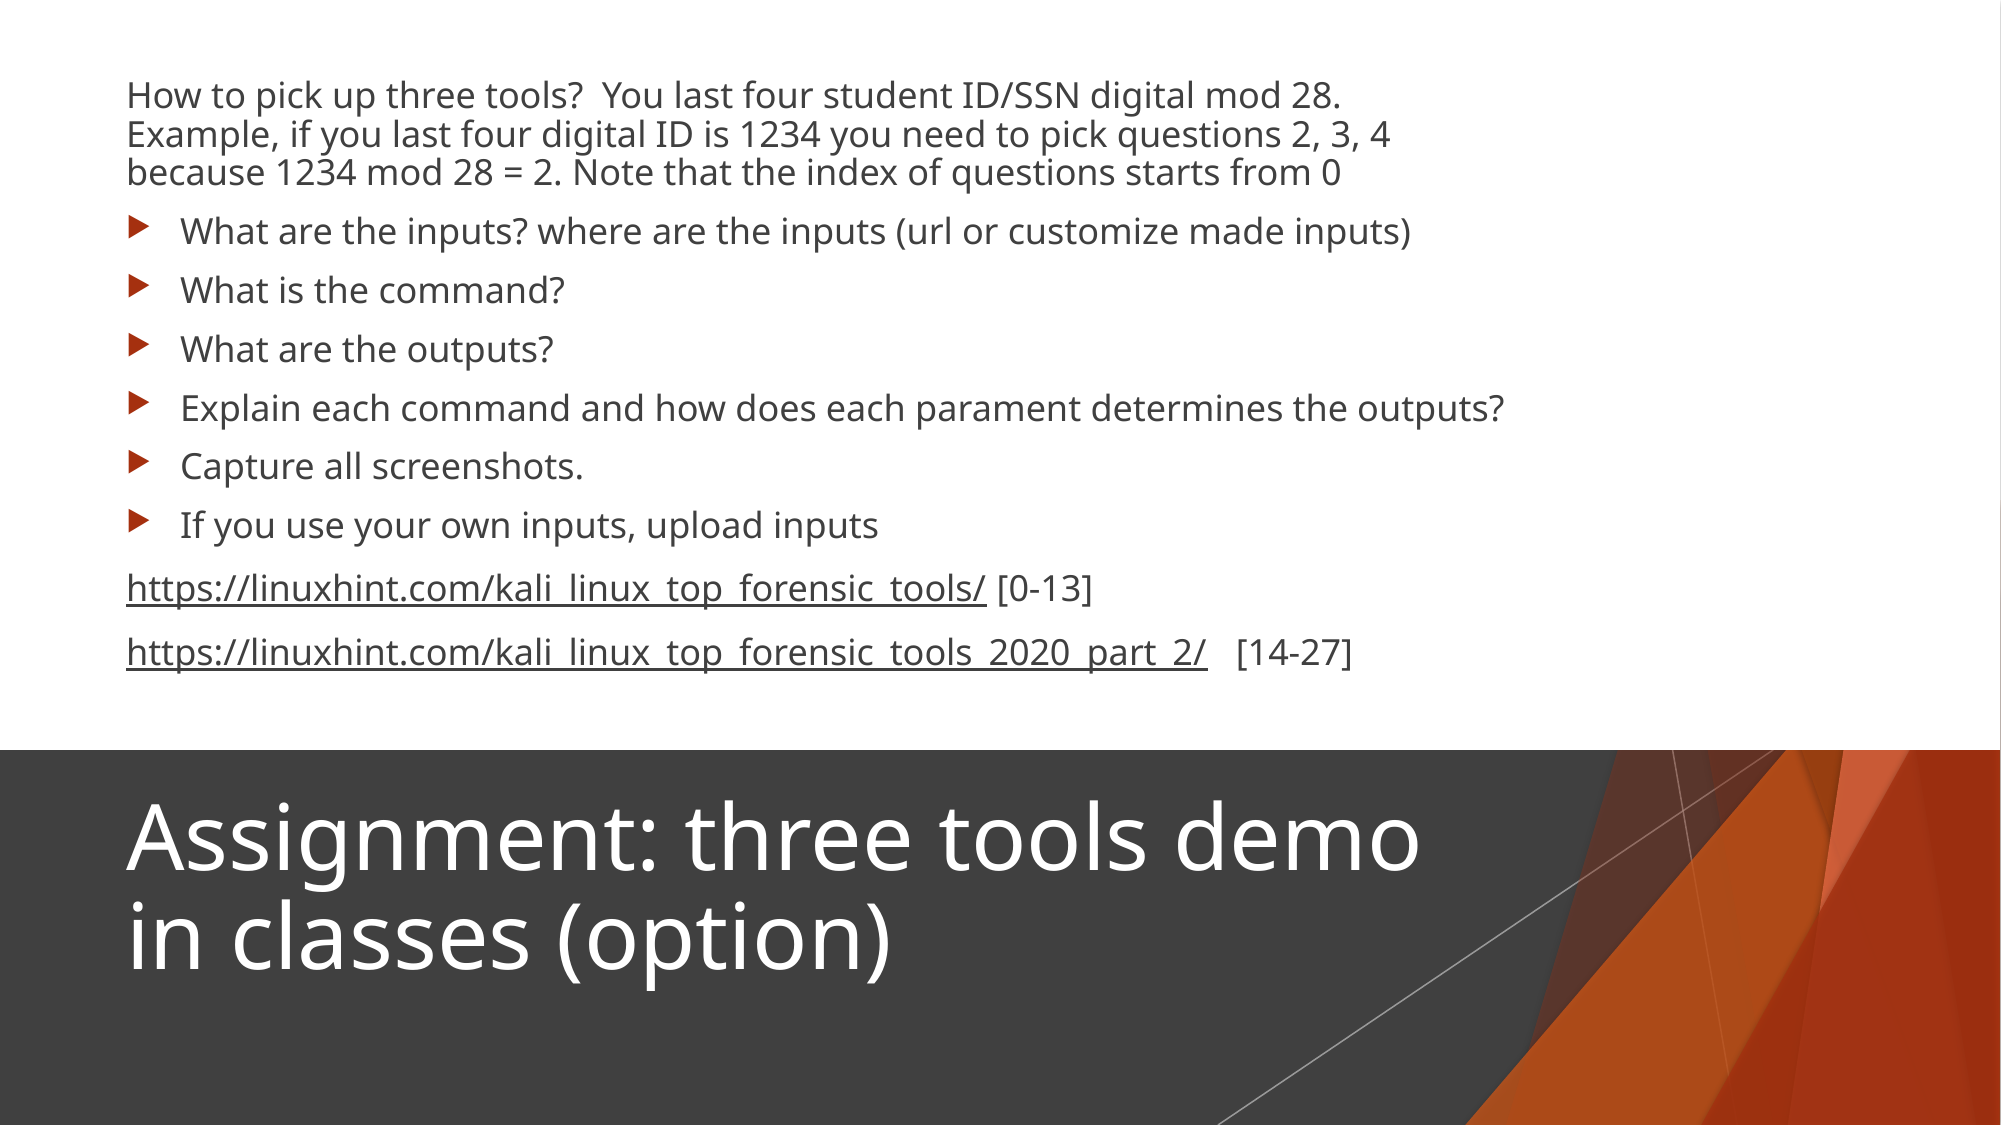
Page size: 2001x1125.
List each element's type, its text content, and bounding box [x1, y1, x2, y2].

list How to pick up three tools? You last four student ID/SSN digital mod 28. Example, if you last four digital ID is 1234 you need to pick questions 2, 3, 4 because 1234 mod 28 = 2. Note that the index of questions starts from 0 What are the inputs? where are the inputs (url or customize made inputs) What is the command? What are the outputs? Explain each command and how does each parament determines the outputs? Capture all screenshots. If you use your own inputs, upload inputs https://linuxhint.com/kali_linux_top_forensic_tools/ [0-13] https://linuxhint.com/kali_linux_top_forensic_tools_2020_part_2/ [14-27] [111, 69, 1212, 707]
text_box [0, 751, 1212, 1125]
title Assignment: three tools demo in classes (option) [111, 781, 1212, 999]
text_box [0, 0, 1214, 751]
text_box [1217, 0, 2000, 1125]
